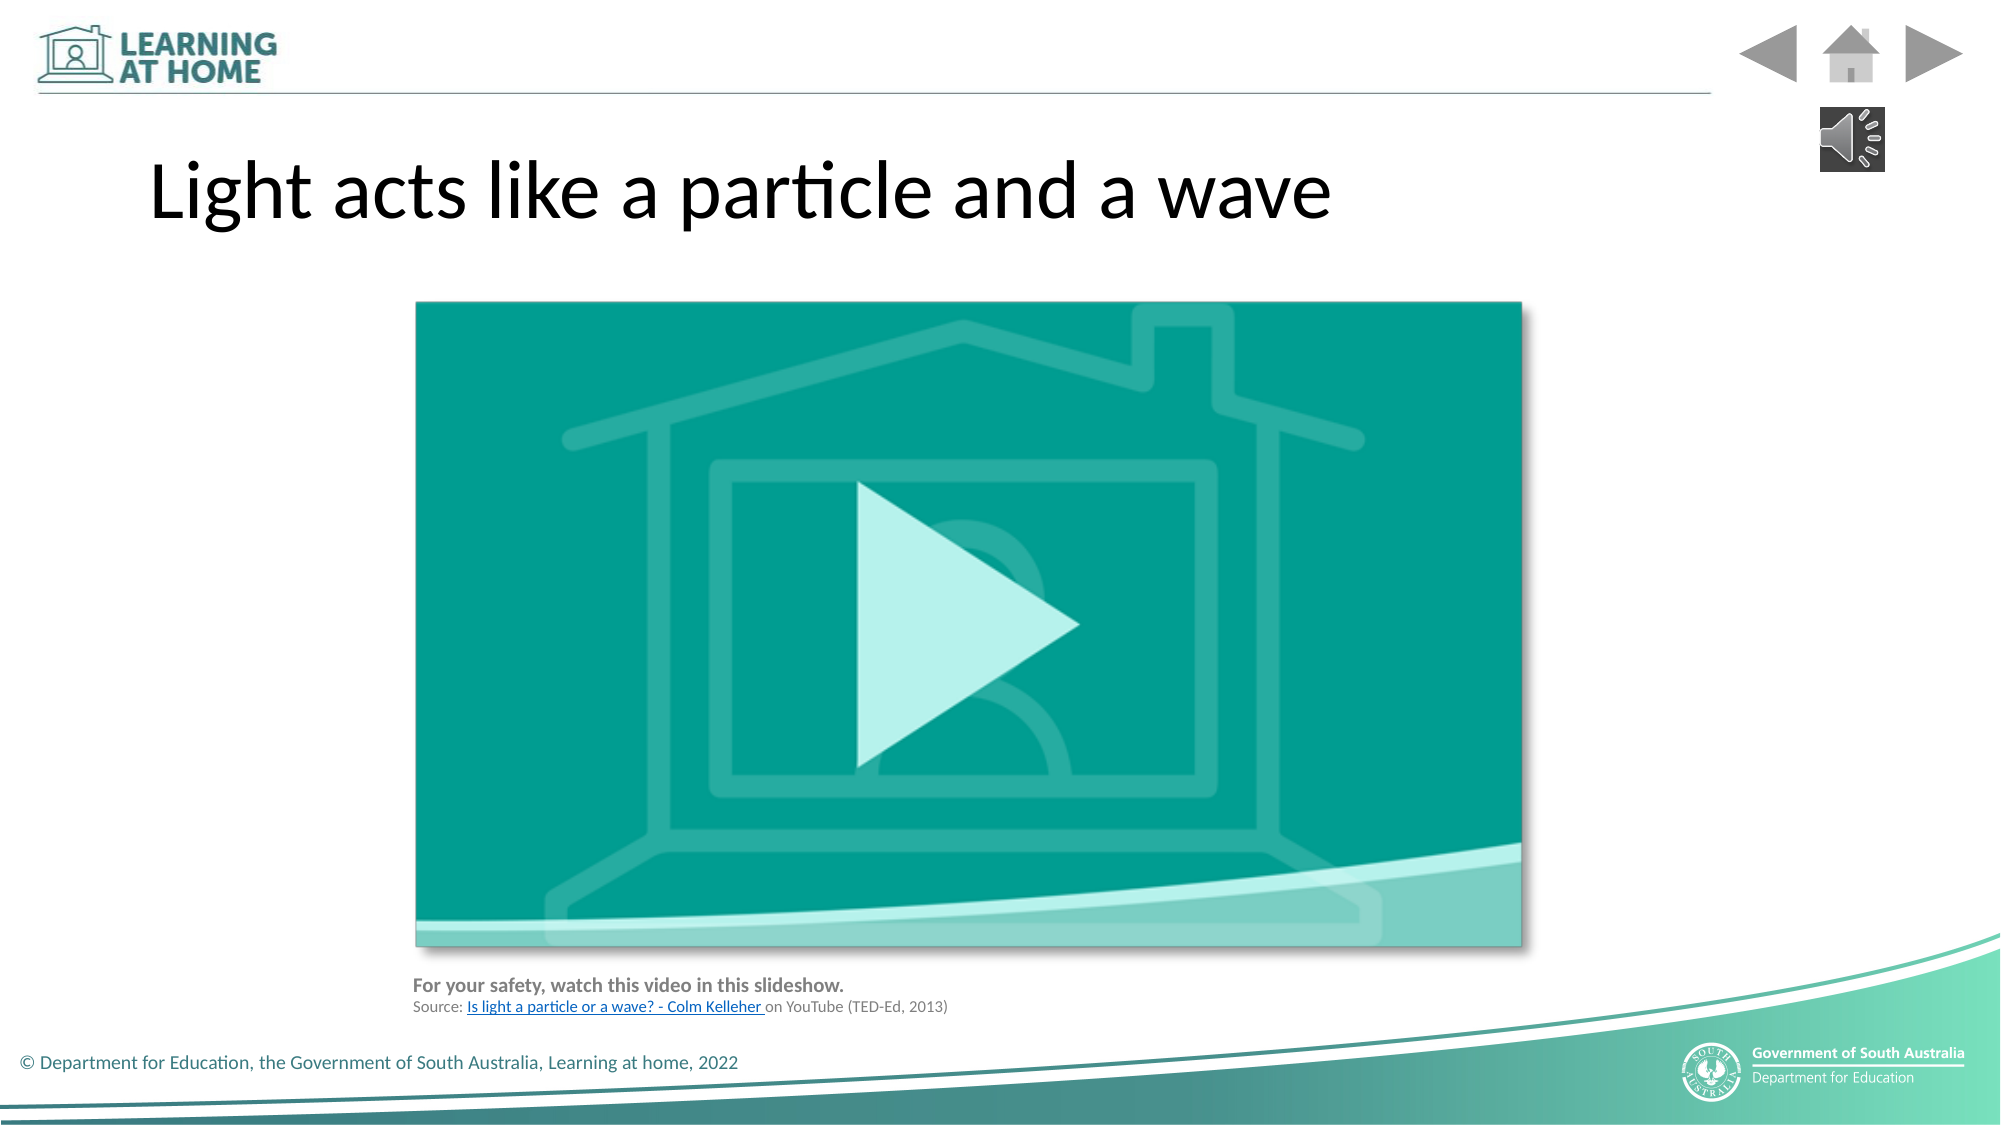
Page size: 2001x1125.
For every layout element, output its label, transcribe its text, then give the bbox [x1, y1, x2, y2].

picture [0, 0, 2001, 1125]
title Light acts like a particle and a wave [134, 138, 1860, 249]
text_box For your safety, watch this video in this slideshow. Source: Is light a particle or a wave? - Colm Kelleher on YouTube (TED-Ed, 2013) [398, 963, 1602, 1024]
